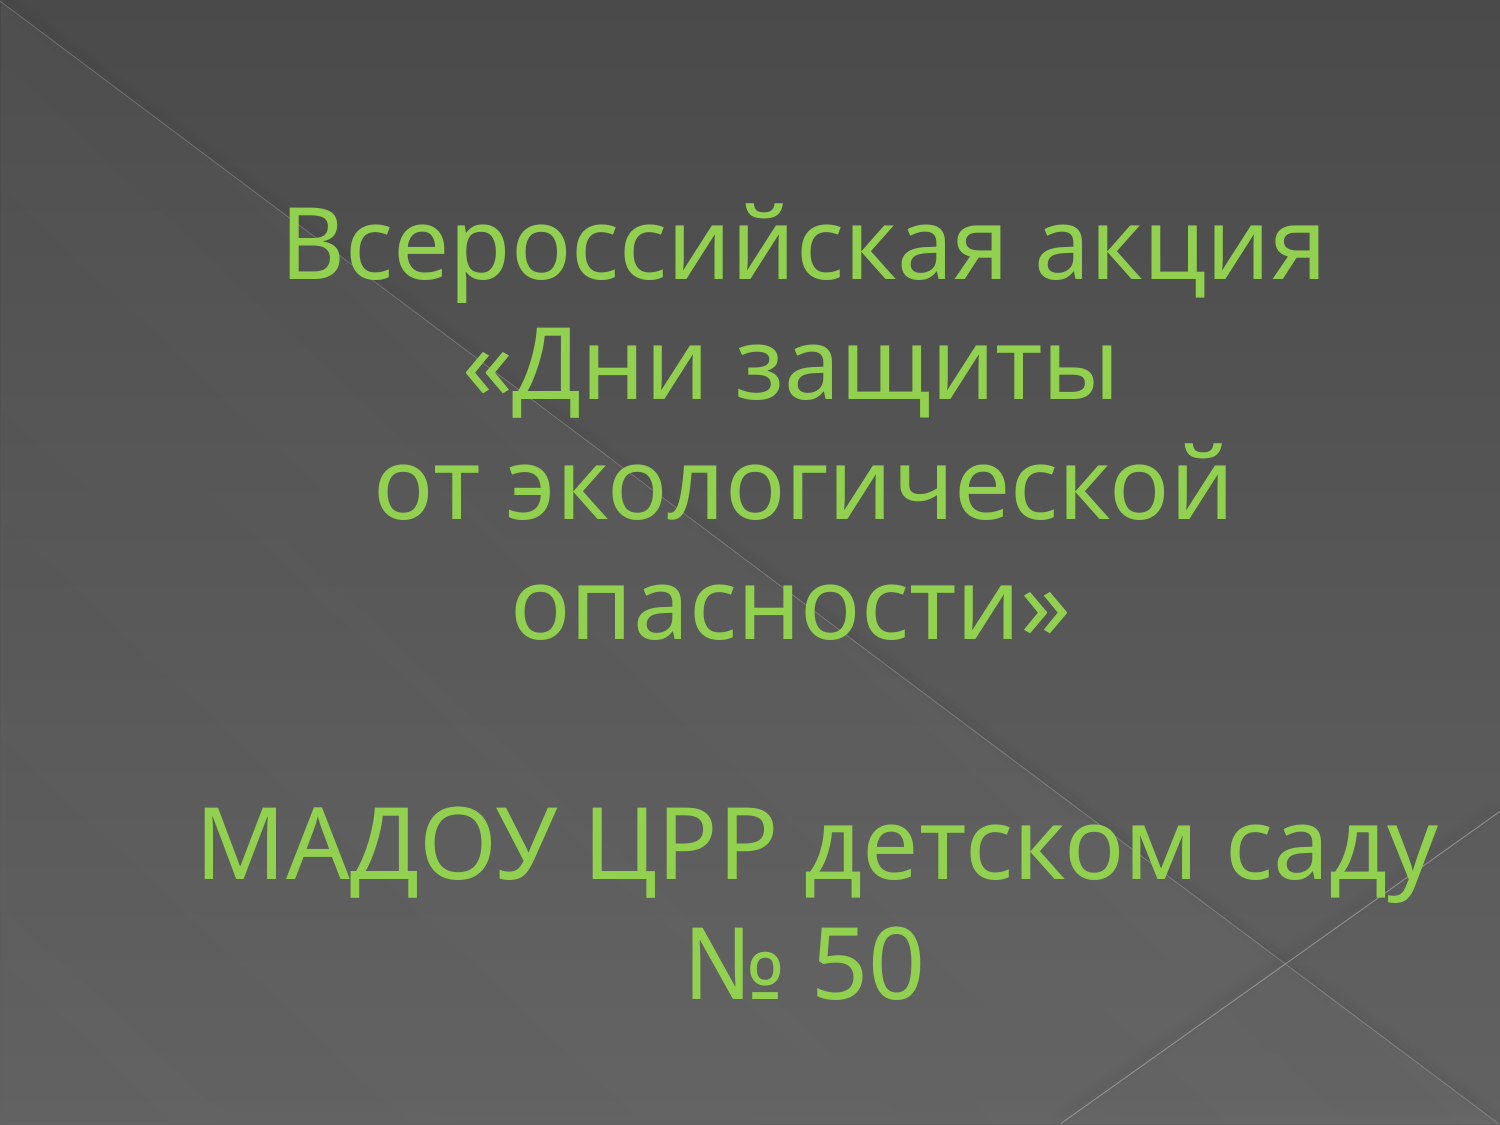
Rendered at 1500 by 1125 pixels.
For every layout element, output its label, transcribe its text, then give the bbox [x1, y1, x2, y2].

title Всероссийская акция «Дни защиты от экологической опасности» МАДОУ ЦРР детском саду № 50 [29, 43, 1500, 1035]
